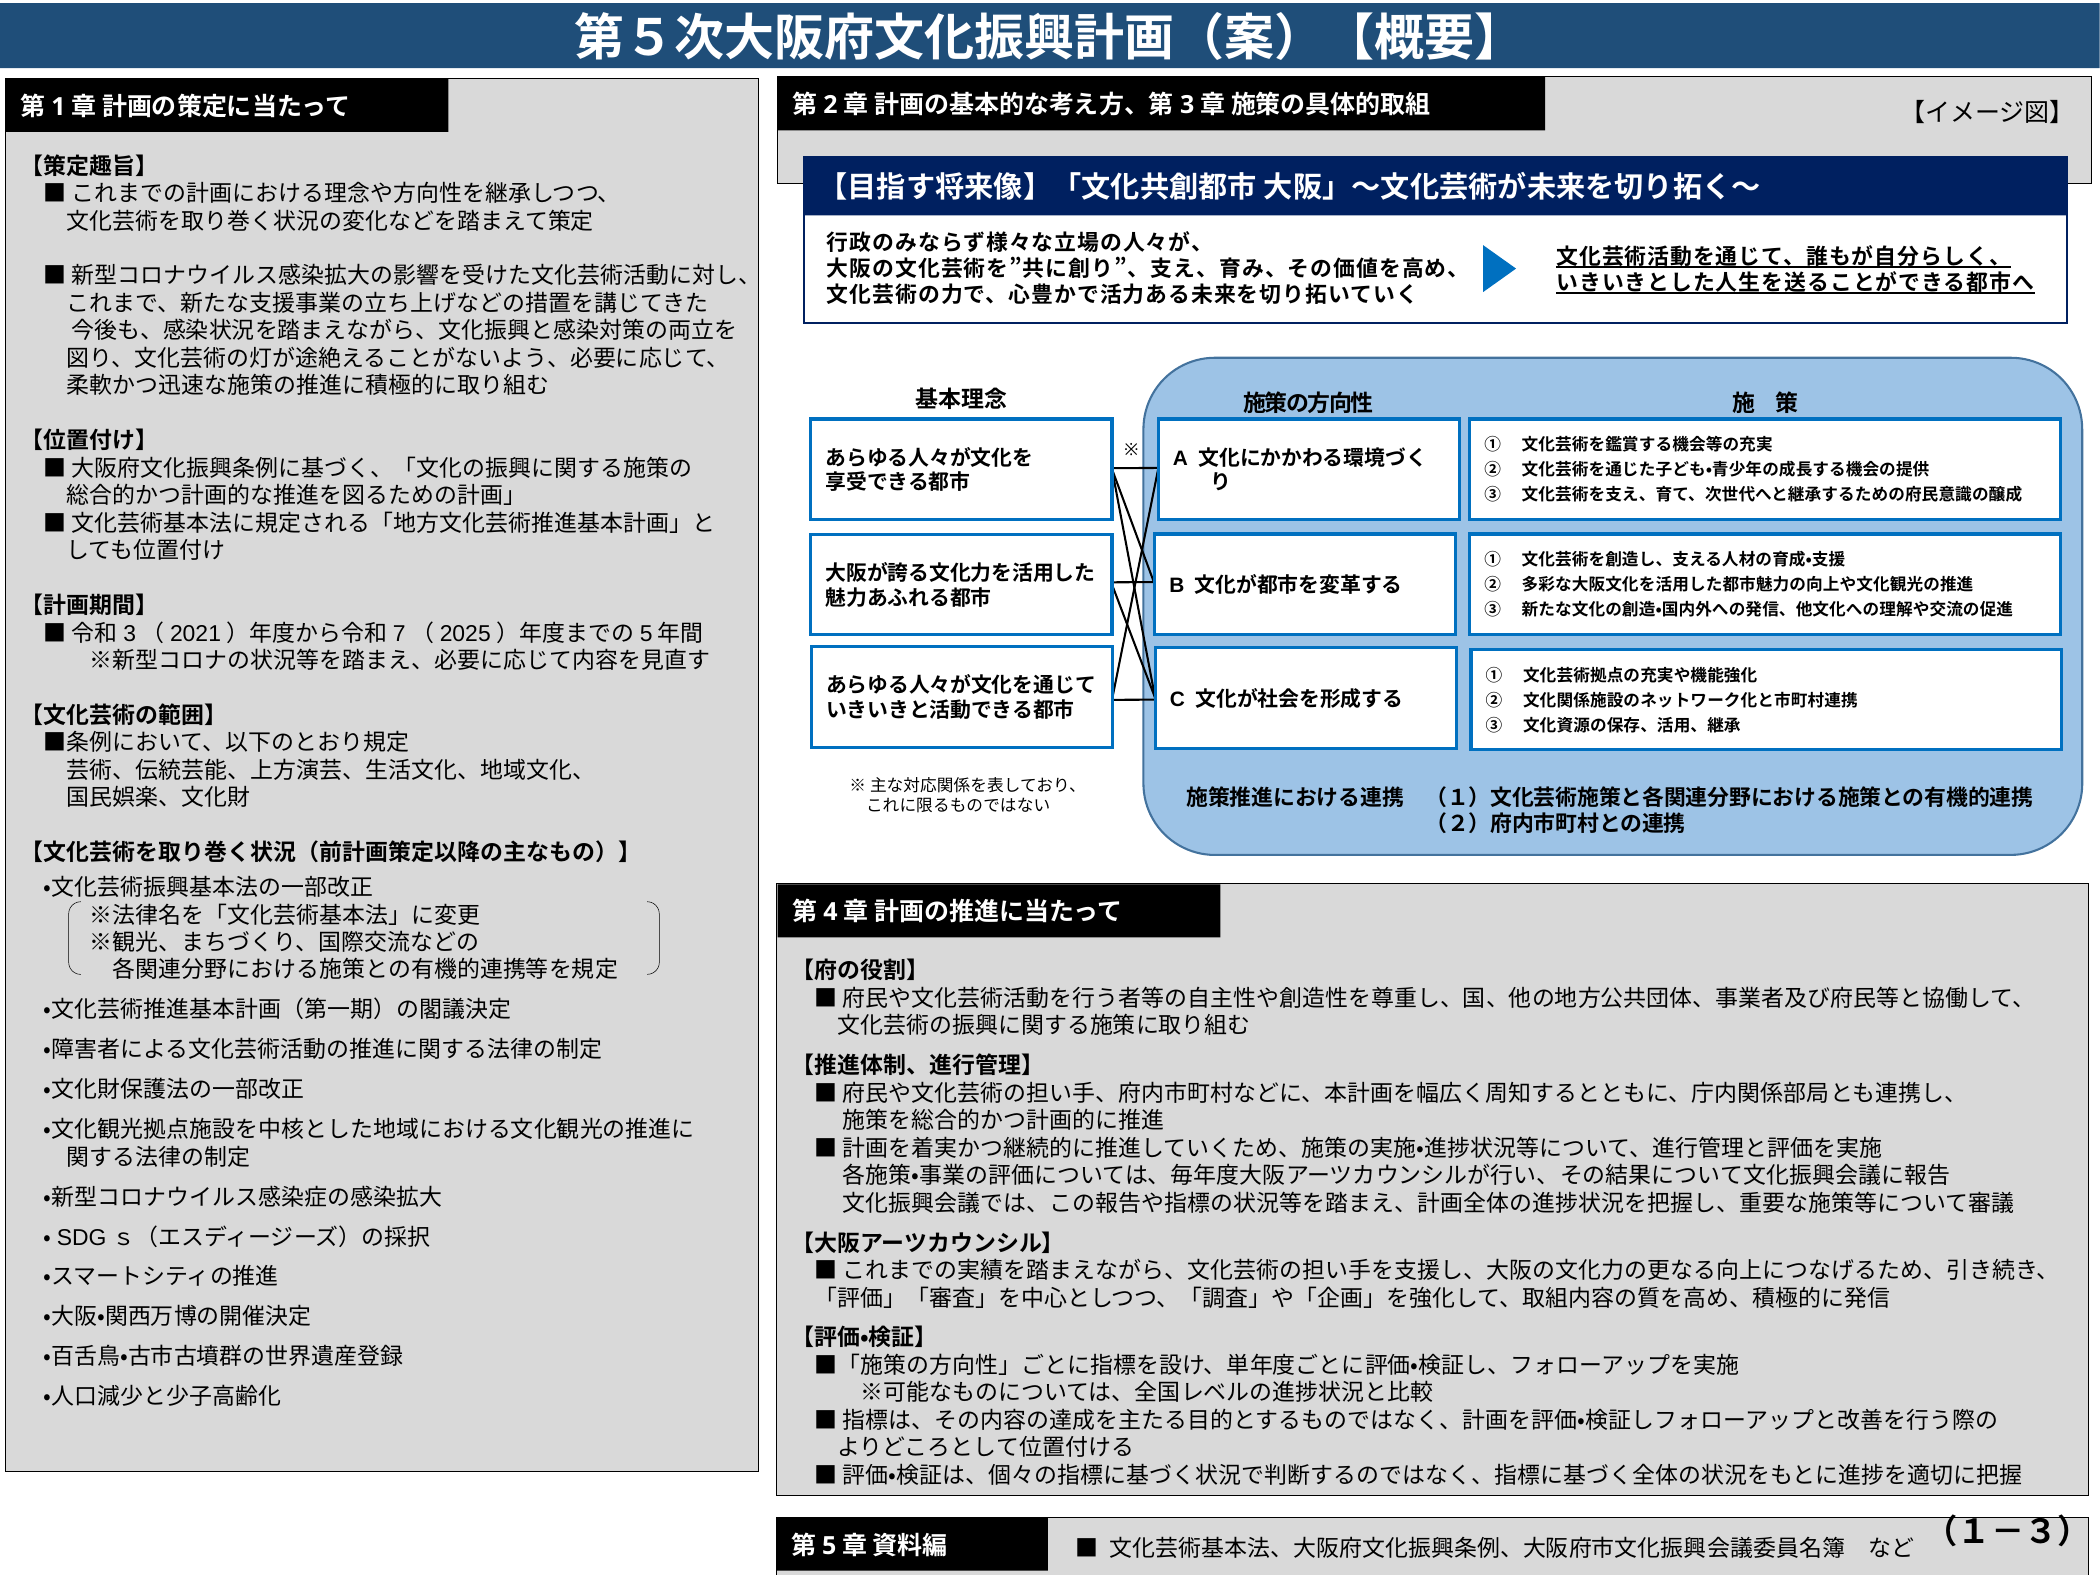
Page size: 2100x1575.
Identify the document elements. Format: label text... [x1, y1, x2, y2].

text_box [1155, 469, 1159, 581]
text_box ■ 文化芸術基本法、大阪府文化振興条例、大阪府市文化振興会議委員名簿 など [1060, 1525, 1971, 1568]
text_box C 文化が社会を形成する [1155, 647, 1457, 749]
text_box （１－３） [1912, 1508, 2100, 1566]
text_box 施策の方向性 [1158, 364, 1460, 430]
text_box 施策推進における連携 （１）文化芸術施策と各関連分野における施策との有機的連携 （２）府内市町村との連携 [1171, 748, 2061, 872]
text_box あらゆる人々が文化を 享受できる都市 [810, 418, 1113, 520]
text_box 【イメージ図】 [1885, 88, 2091, 134]
text_box 【策定趣旨】 ■ これまでの計画における理念や方向性を継承しつつ、 文化芸術を取り巻く状況の変化などを踏まえて策定 ■ 新型コロナウイルス感染拡大の影響を受けた文化芸術活動に対し、 これまで、新たな支援事業の立ち上げなどの措置を講じてきた 今後も、感染状況を踏まえながら、文化振興と感染対策の両立を 図り、文化芸術の灯が途絶えることがないよう、必要に応じて、 柔軟かつ迅速な施策の推進に積極的に取り組む 【位置付け】 ■ 大阪府文化振興条例に基づく、「文化の振興に関する施策の 総合的かつ計画的な推進を図るための計画」 ■ 文化芸術基本法に規定される「地方文化芸術推進基本計画」と しても位置付け 【計画期間】 ■ 令和3（2021）年度から令和7（2025）年度までの5年間 ※新型コロナの状況等を踏まえ、必要に応じて内容を見直す 【文化芸術の範囲】 ■条例において、以下のとおり規定 芸術、伝統芸能、上方演芸、生活文化、地域文化、 国民娯楽、文化財 【文化芸術を取り巻く状況（前計画策定以降の主なもの）】 ・文化芸術振興基本法の一部改正 ※法律名を「文化芸術基本法」に変更 ※観光、まちづくり、国際交流などの 各関連分野における施策との有機的連携等を規定 ・文化芸術推進基本計画（第一期）の閣議決定 ・障害者による文化芸術活動の推進に関する法律の制定 ・文化財保護法の一部改正 ・文化観光拠点施設を中核とした地域における文化観光の推進に 関する法律の制定 ・新型コロナウイルス感染症の感染拡大 ・SDGｓ（エスディージーズ）の採択 ・スマートシティの推進 ・大阪・関西万博の開催決定 ・百舌鳥・古市古墳群の世界遺産登録 ・人口減少と少子高齢化 [5, 78, 759, 1472]
text_box A 文化にかかわる環境づくり [1158, 430, 1460, 520]
text_box 第2章 計画の基本的な考え方、第3章 施策の具体的取組 [777, 76, 1546, 131]
text_box ※主な対応関係を表しており、 これに限るものではない [834, 767, 1128, 822]
text_box 基本理念 [810, 360, 1112, 426]
text_box 第5章 資料編 [775, 1516, 1049, 1572]
text_box [1019, 1158, 1907, 1246]
text_box 【府の役割】 ■ 府民や文化芸術活動を行う者等の自主性や創造性を尊重し、国、他の地方公共団体、事業者及び府民等と協働して、 文化芸術の振興に関する施策に取り組む 【推進体制、進行管理】 ■ 府民や文化芸術の担い手、府内市町村などに、本計画を幅広く周知するとともに、庁内関係部局とも連携し、 施策を総合的かつ計画的に推進 ■ 計画を着実かつ継続的に推進していくため、施策の実施・進捗状況等について、進行管理と評価を実施 各施策・事業の評価については、毎年度大阪アーツカウンシルが行い、その結果について文化振興会議に報告 文化振興会議では、この報告や指標の状況等を踏まえ、計画全体の進捗状況を把握し、重要な施策等について審議 【大阪アーツカウンシル】 ■ これまでの実績を踏まえながら、文化芸術の担い手を支援し、大阪の文化力の更なる向上につなげるため、引き続き、 「評価」「審査」を中心としつつ、「調査」や「企画」を強化して、取組内容の質を高め、積極的に発信 【評価・検証】 ■「施策の方向性」ごとに指標を設け、単年度ごとに評価・検証し、フォローアップを実施 ※可能なものについては、全国レベルの進捗状況と比較 ■ 指標は、その内容の達成を主たる目的とするものではなく、計画を評価・検証しフォローアップと改善を行う際の よりどころとして位置付ける ■ 評価・検証は、個々の指標に基づく状況で判断するのではなく、指標に基づく全体の状況をもとに進捗を適切に把握 [776, 883, 2089, 1496]
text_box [1112, 583, 1159, 698]
text_box [68, 901, 660, 975]
text_box ① 文化芸術を創造し、支える人材の育成・支援 ② 多彩な大阪文化を活用した都市魅力の向上や文化観光の推進 ③ 新たな文化の創造・国内外への発信、他文化への理解や交流の促進 [1469, 534, 2061, 635]
text_box [1142, 384, 1158, 466]
text_box [803, 156, 2068, 324]
text_box 大阪が誇る文化力を活用した 魅力あふれる都市 [810, 534, 1111, 635]
text_box B 文化が都市を変革する [1159, 533, 1456, 635]
text_box ① 文化芸術を鑑賞する機会等の充実 ② 文化芸術を通じた子ども・青少年の成長する機会の提供 ③ 文化芸術を支え、育て、次世代へと継承するための府民意識の醸成 [1469, 418, 2061, 520]
text_box 施 策 [1471, 365, 2061, 431]
text_box [1159, 356, 2084, 836]
text_box 第4章 計画の推進に当たって [777, 883, 1221, 938]
text_box 第1章 計画の策定に当たって [4, 78, 449, 133]
text_box あらゆる人々が文化を通じて いきいきと活動できる都市 [811, 646, 1113, 748]
text_box [1142, 701, 1171, 842]
text_box ① 文化芸術拠点の充実や機能強化 ② 文化関係施設のネットワーク化と市町村連携 ③ 文化資源の保存、活用、継承 [1470, 649, 2062, 750]
text_box 第５次大阪府文化振興計画（案）【概要】 [0, 2, 2100, 69]
text_box ※ [1109, 431, 1154, 467]
text_box [777, 76, 2092, 184]
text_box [1112, 469, 1155, 585]
text_box [776, 1517, 2089, 1575]
